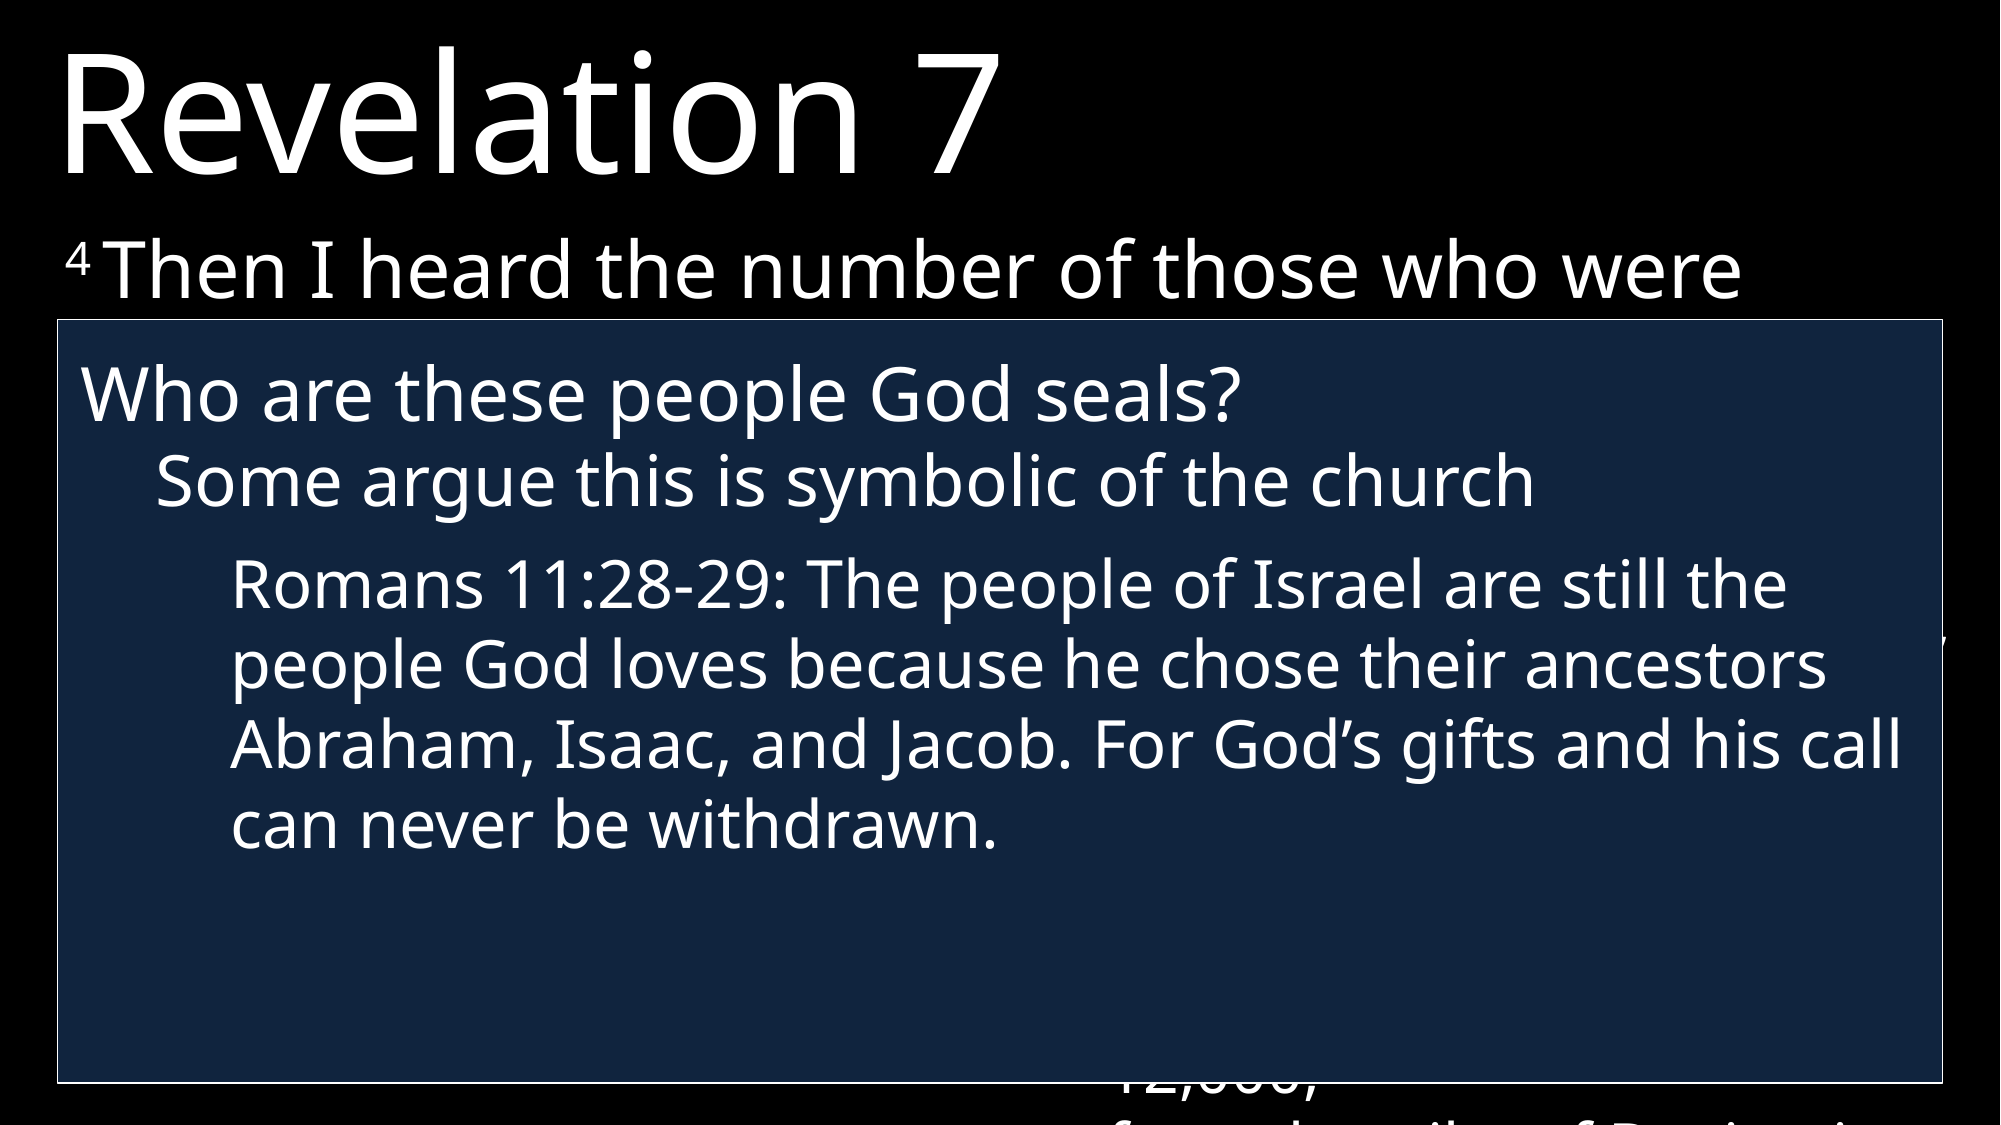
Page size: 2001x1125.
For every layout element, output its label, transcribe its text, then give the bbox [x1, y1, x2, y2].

text_box Revelation 7 [37, 0, 1838, 215]
text_box 4 Then I heard the number of those who were sealed: 144,000 from all the tribes of Israel. 5 From the tribe of Judah 12,000, from the tribe of Reuben 12,000, from the tribe of Gad 12,000, 6 from the tribe of Asher 12,000, from the tribe of Naphtali 12,000, from the tribe of Manasseh 12,000, [49, 212, 1943, 888]
text_box Who are these people God seals? Some argue this is symbolic of the church Romans 11:28-29: The people of Israel are still the people God loves because he chose their ancestors Abraham, Isaac, and Jacob. For God’s gifts and his call can never be withdrawn. [63, 338, 1933, 870]
text_box 7 from the tribe of Simeon 12,000, from the tribe of Levi 12,000, from the tribe of Issachar 12,000, 8 from the tribe of Zebulun 12,000, from the tribe of Joseph 12,000, from the tribe of Benjamin 12,000. [1053, 349, 2000, 1125]
text_box [57, 319, 1943, 1083]
